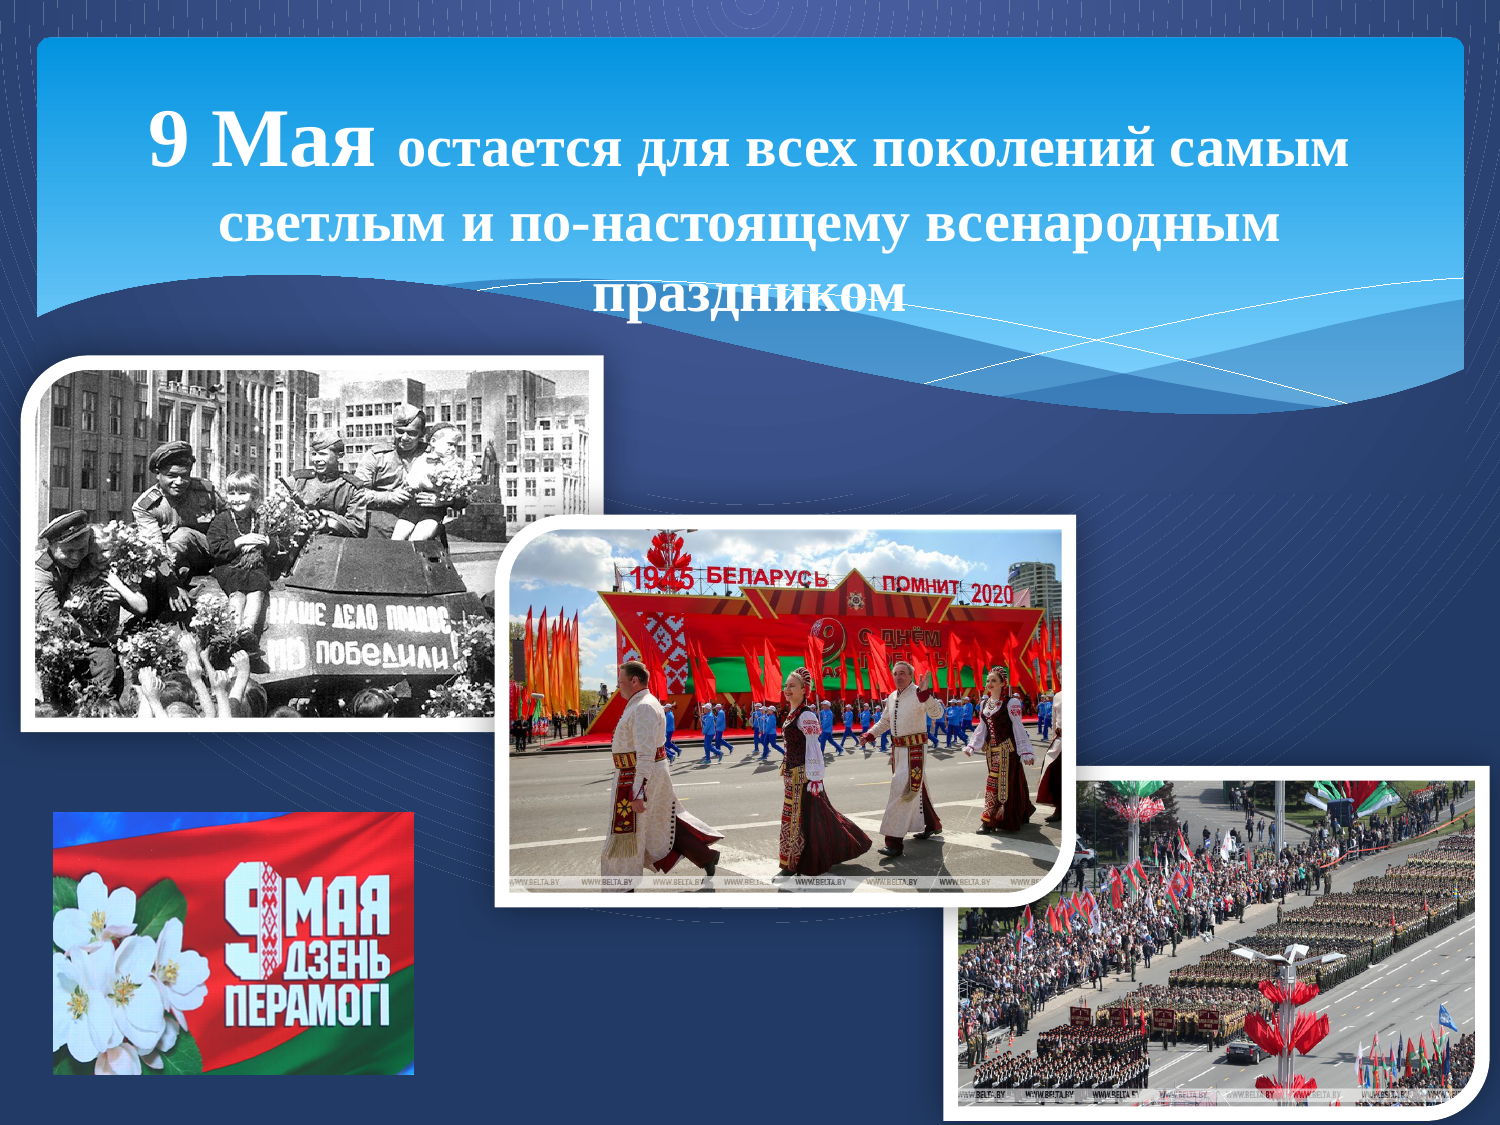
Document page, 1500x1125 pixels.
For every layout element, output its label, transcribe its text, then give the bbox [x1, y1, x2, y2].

title 9 Мая остается для всех поколений самым светлым и по-настоящему всенародным праздником [75, 55, 1425, 350]
picture [52, 812, 414, 1075]
picture [27, 362, 1483, 1114]
